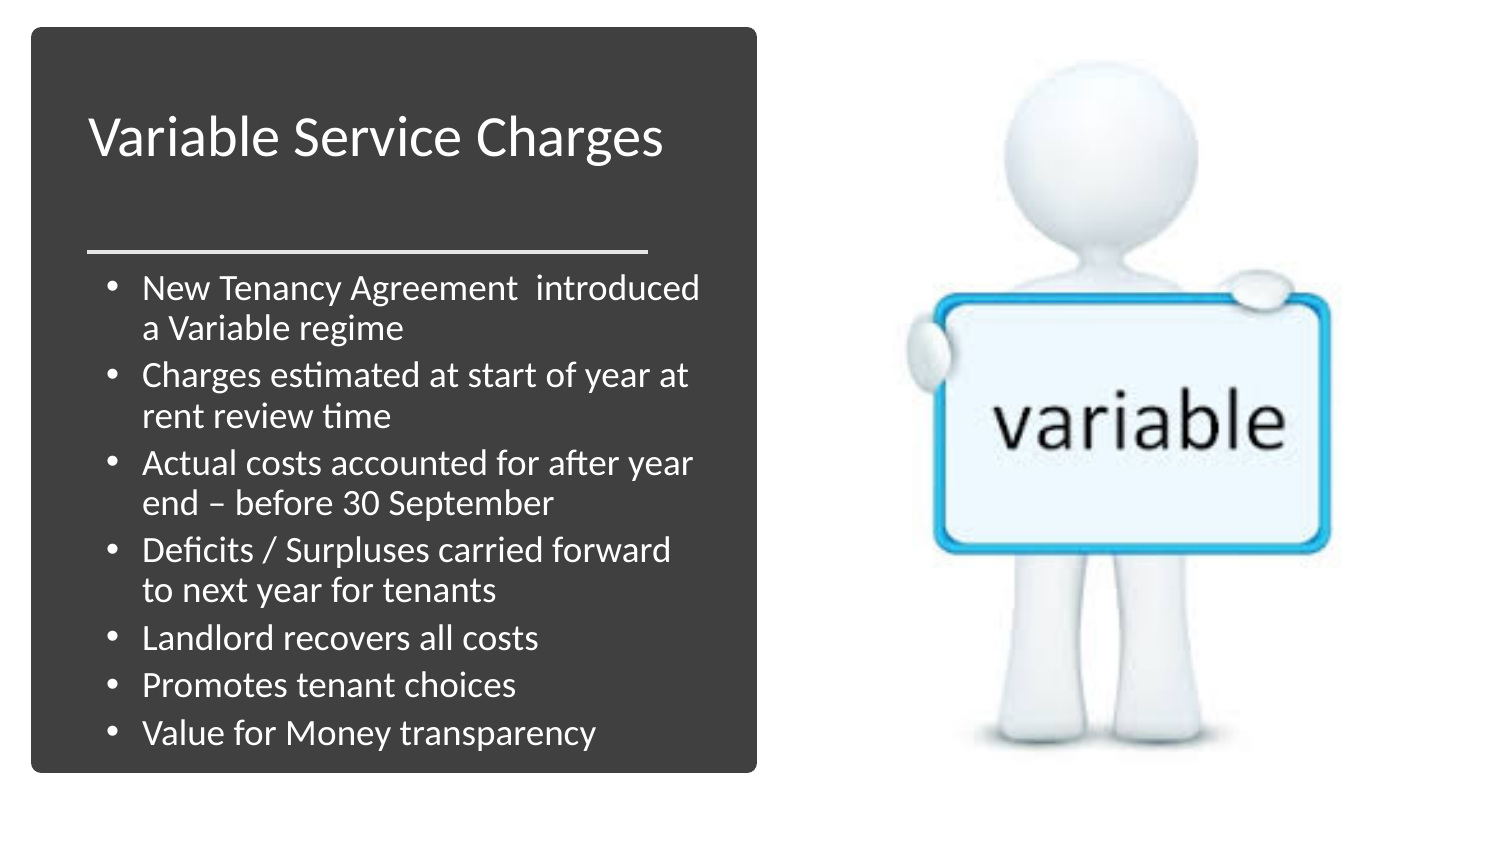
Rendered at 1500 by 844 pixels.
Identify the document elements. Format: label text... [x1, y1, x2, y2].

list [892, 59, 1357, 766]
text_box [39, 35, 749, 765]
list New Tenancy Agreement introduced a Variable regime Charges estimated at start of year at rent review time Actual costs accounted for after year end – before 30 September Deficits / Surpluses carried forward to next year for tenants Landlord recovers all costs Promotes tenant choices Value for Money transparency [73, 261, 718, 765]
title Variable Service Charges [73, 78, 718, 198]
